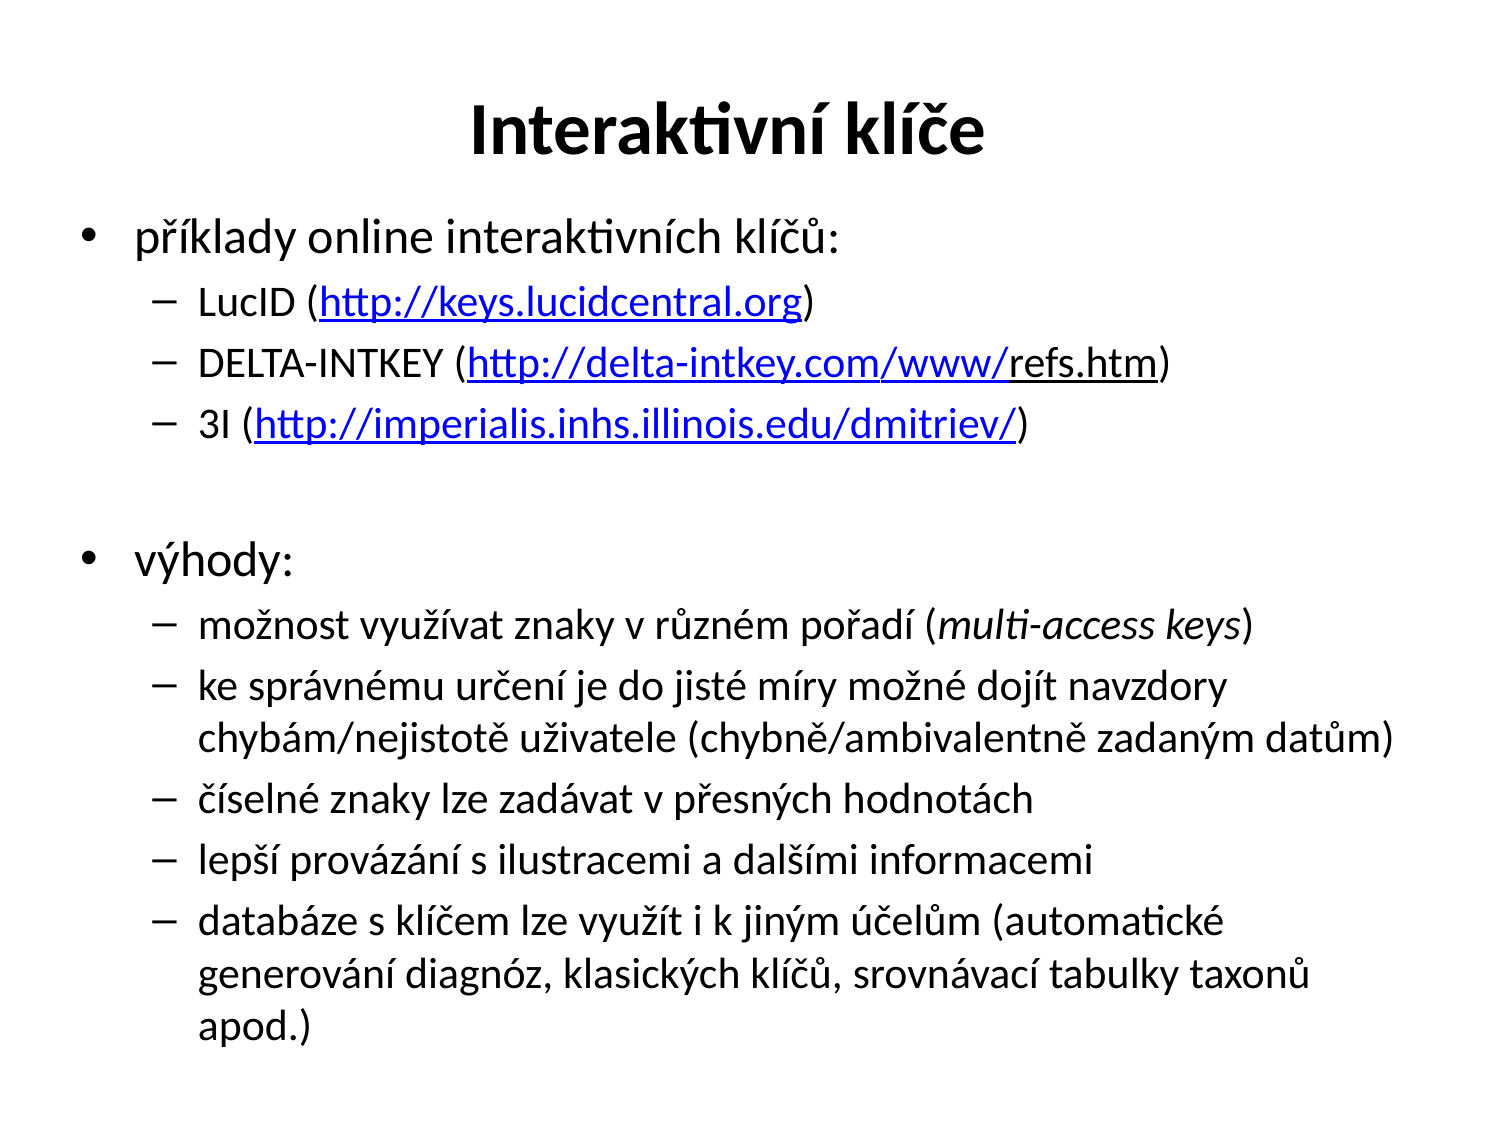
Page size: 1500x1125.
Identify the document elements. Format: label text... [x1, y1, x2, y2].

title Interaktivní klíče [53, 30, 1404, 219]
list příklady online interaktivních klíčů: LucID (http://keys.lucidcentral.org) DELTA-INTKEY (http://delta-intkey.com/www/refs.htm) 3I (http://imperialis.inhs.illinois.edu/dmitriev/) výhody: možnost využívat znaky v různém pořadí (multi-access keys) ke správnému určení je do jisté míry možné dojít navzdory chybám/nejistotě uživatele (chybně/ambivalentně zadaným datům) číselné znaky lze zadávat v přesných hodnotách lepší provázání s ilustracemi a dalšími informacemi databáze s klíčem lze využít i k jiným účelům (automatické generování diagnóz, klasických klíčů, srovnávací tabulky taxonů apod.) [64, 196, 1415, 1071]
